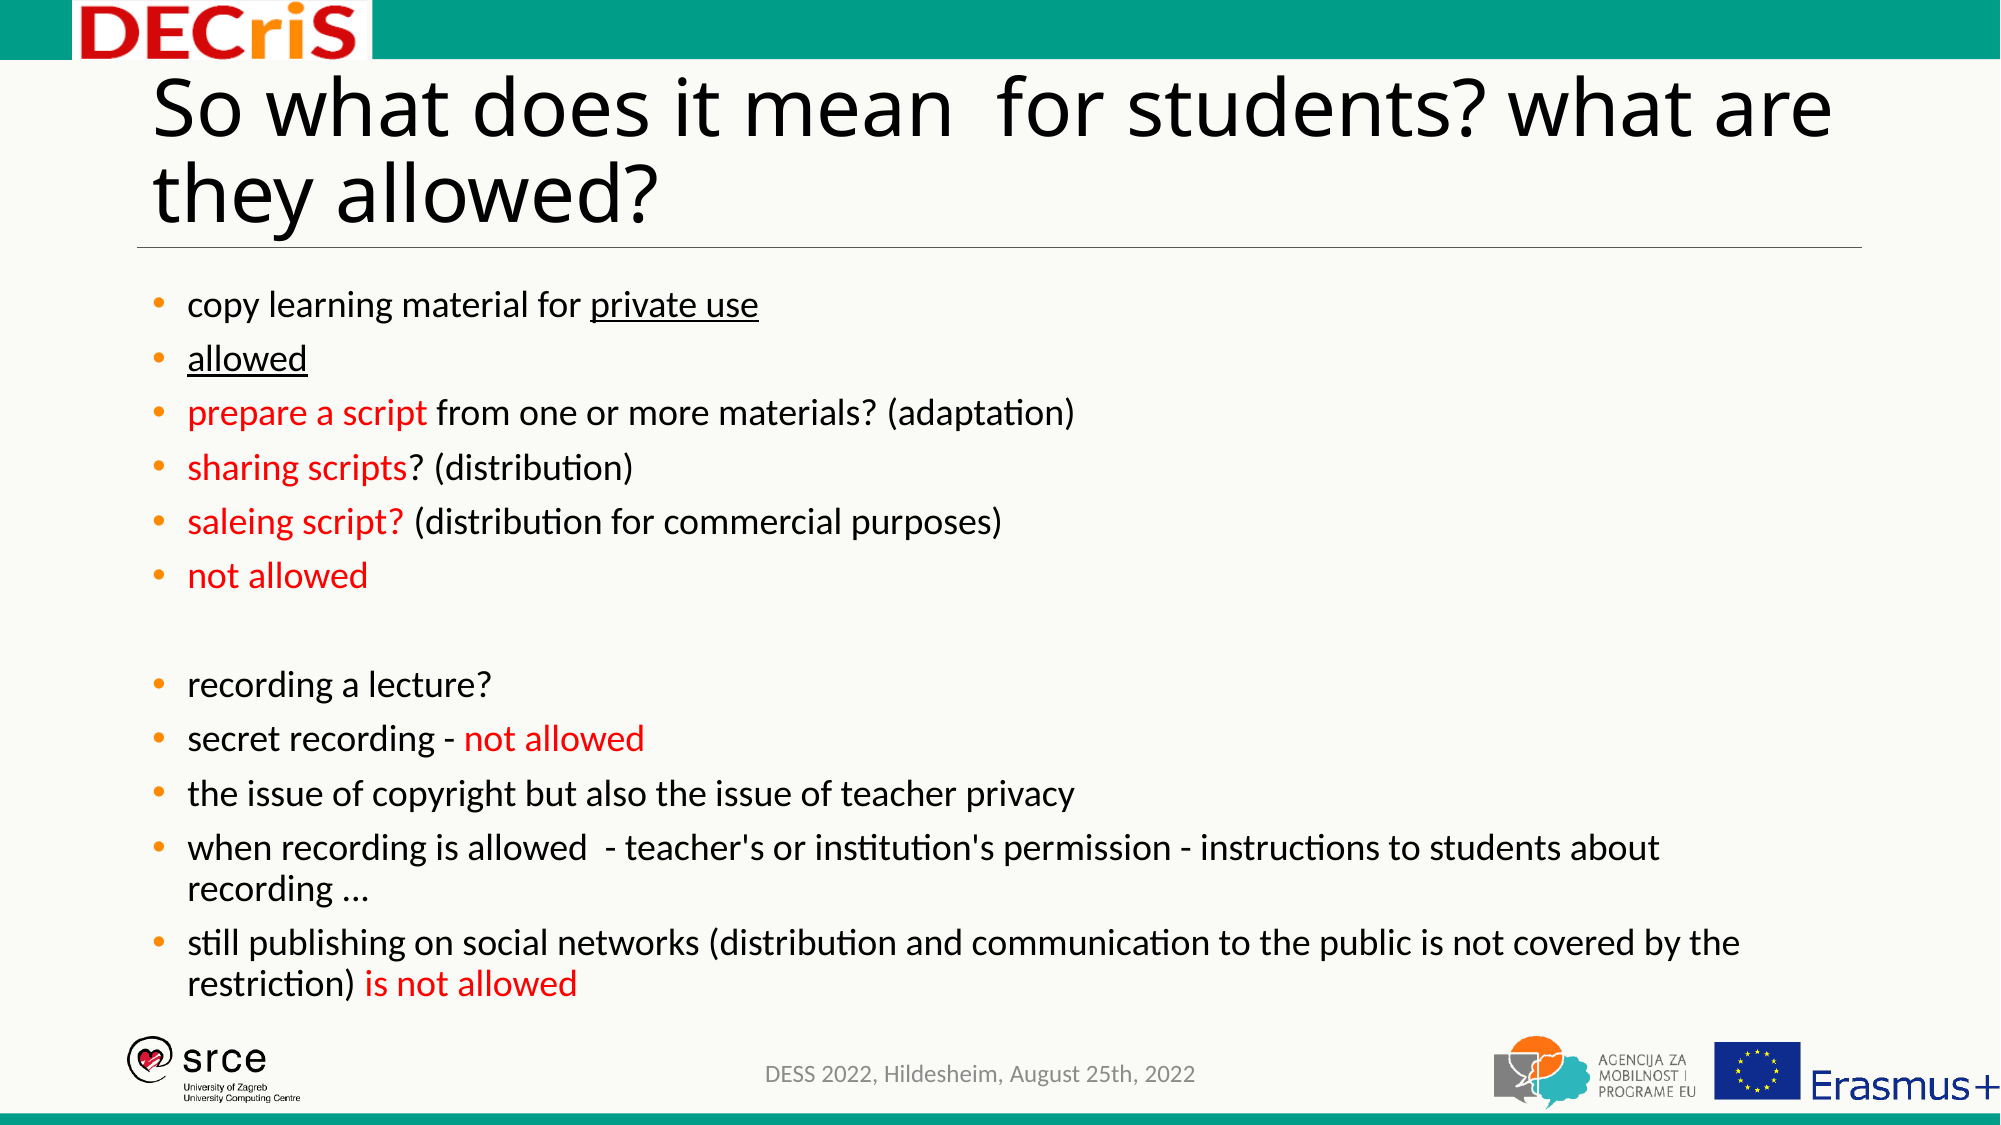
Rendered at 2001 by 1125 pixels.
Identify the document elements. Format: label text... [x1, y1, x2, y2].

footer DESS 2022, Hildesheim, August 25th, 2022 [494, 1042, 1468, 1103]
list copy learning material for private use allowed prepare a script from one or more materials? (adaptation) sharing scripts? (distribution) saleing script? (distribution for commercial purposes) not allowed recording a lecture? secret recording - not allowed the issue of copyright but also the issue of teacher privacy when recording is allowed - teacher's or institution's permission - instructions to students about recording ... still publishing on social networks (distribution and communication to the public is not covered by the restriction) is not allowed [137, 277, 1863, 1014]
picture [72, 0, 367, 60]
picture [127, 1036, 300, 1103]
title So what does it mean for students? what are they allowed? [137, 59, 1863, 248]
picture [1476, 1030, 2001, 1114]
